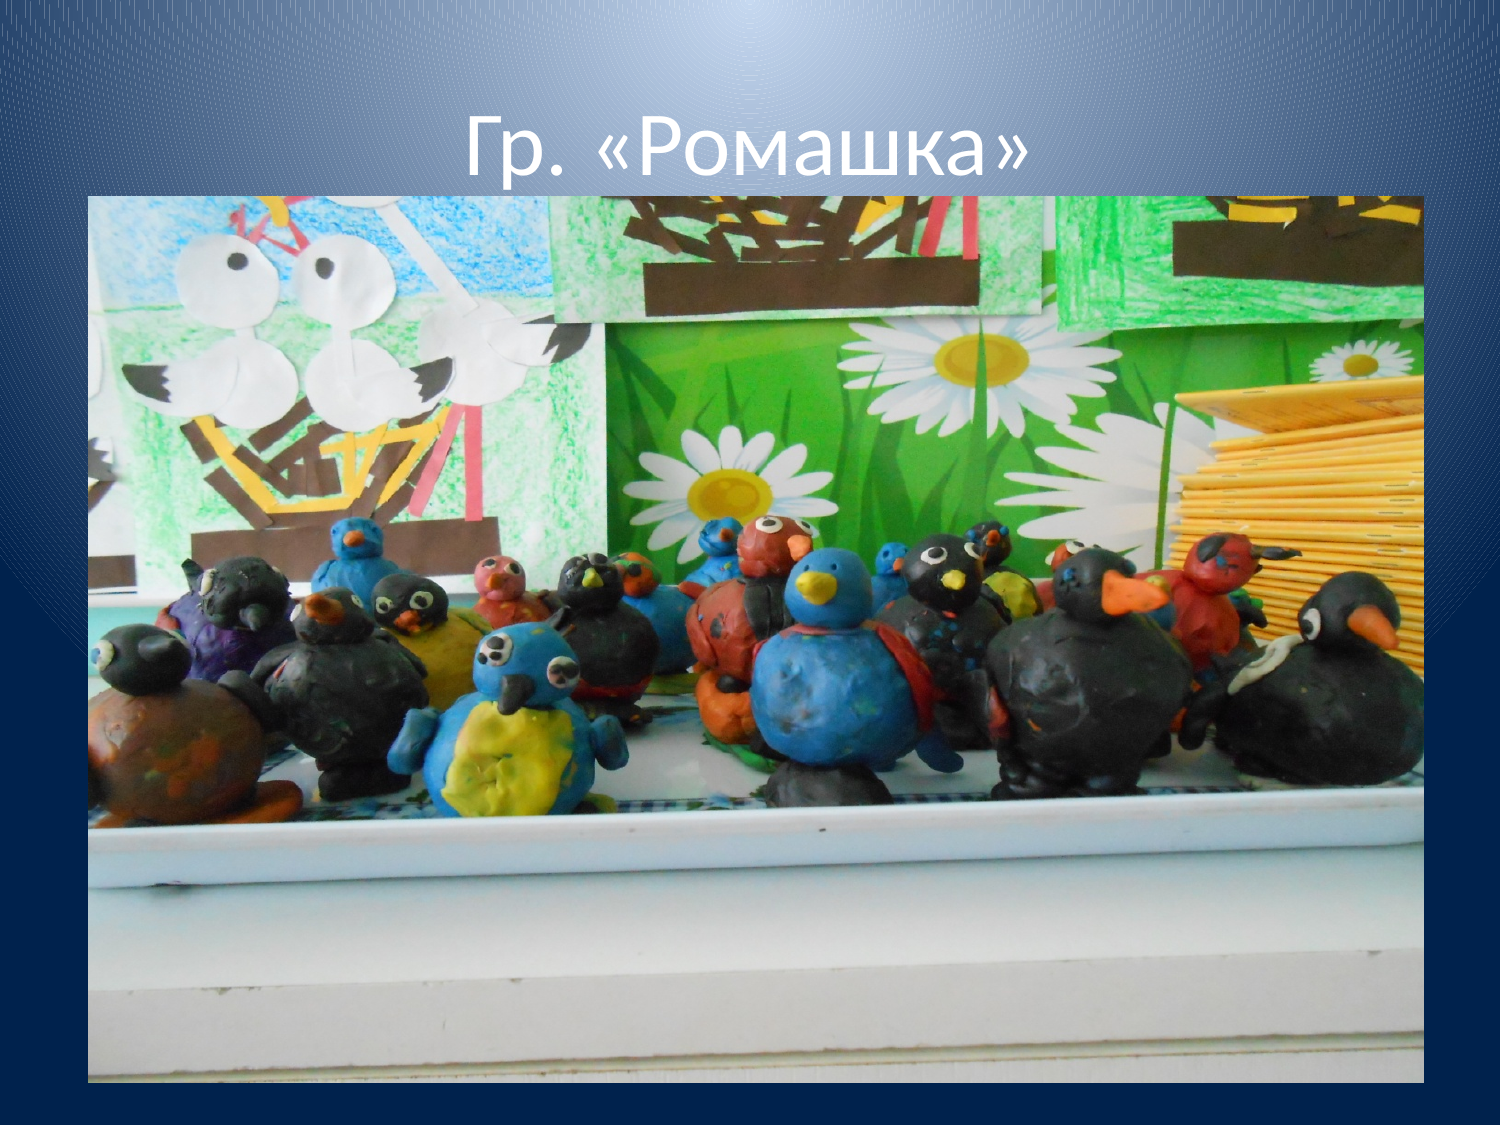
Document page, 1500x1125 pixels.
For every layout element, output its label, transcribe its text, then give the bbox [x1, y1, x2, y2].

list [88, 195, 1424, 1083]
title Гр. «Ромашка» [75, 45, 1425, 233]
